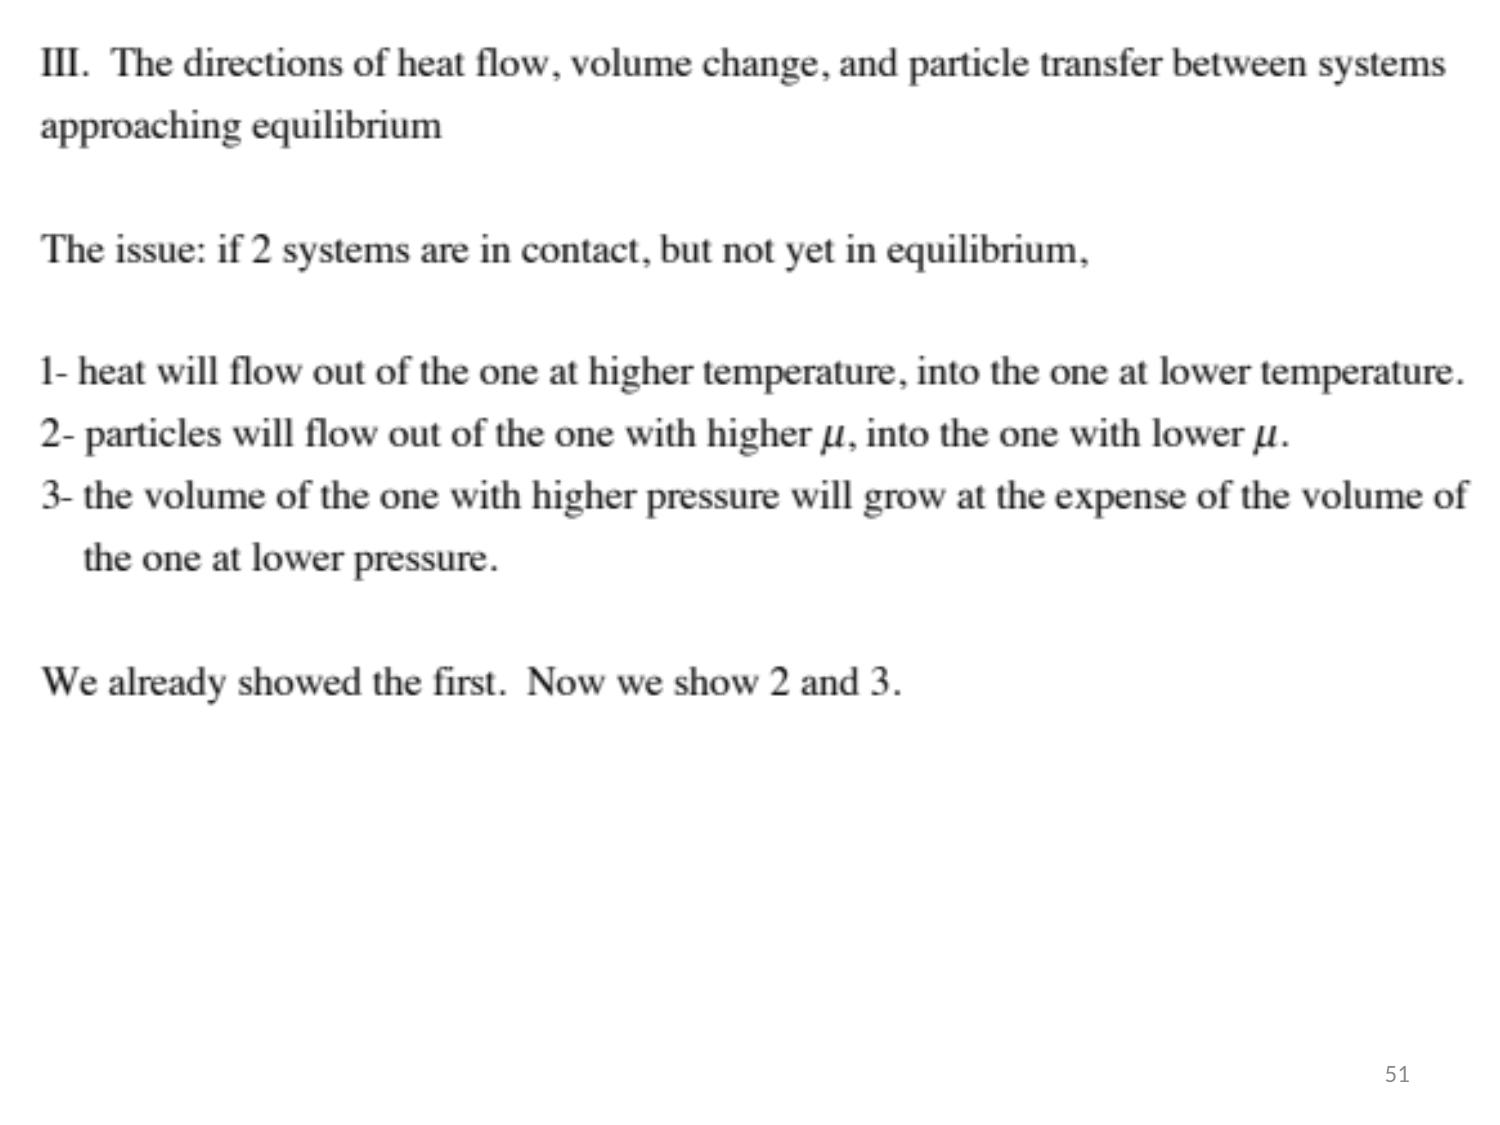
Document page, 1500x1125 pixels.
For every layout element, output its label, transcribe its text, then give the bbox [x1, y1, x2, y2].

slide_number 158 [1074, 1042, 1425, 1103]
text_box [36, 38, 1475, 709]
